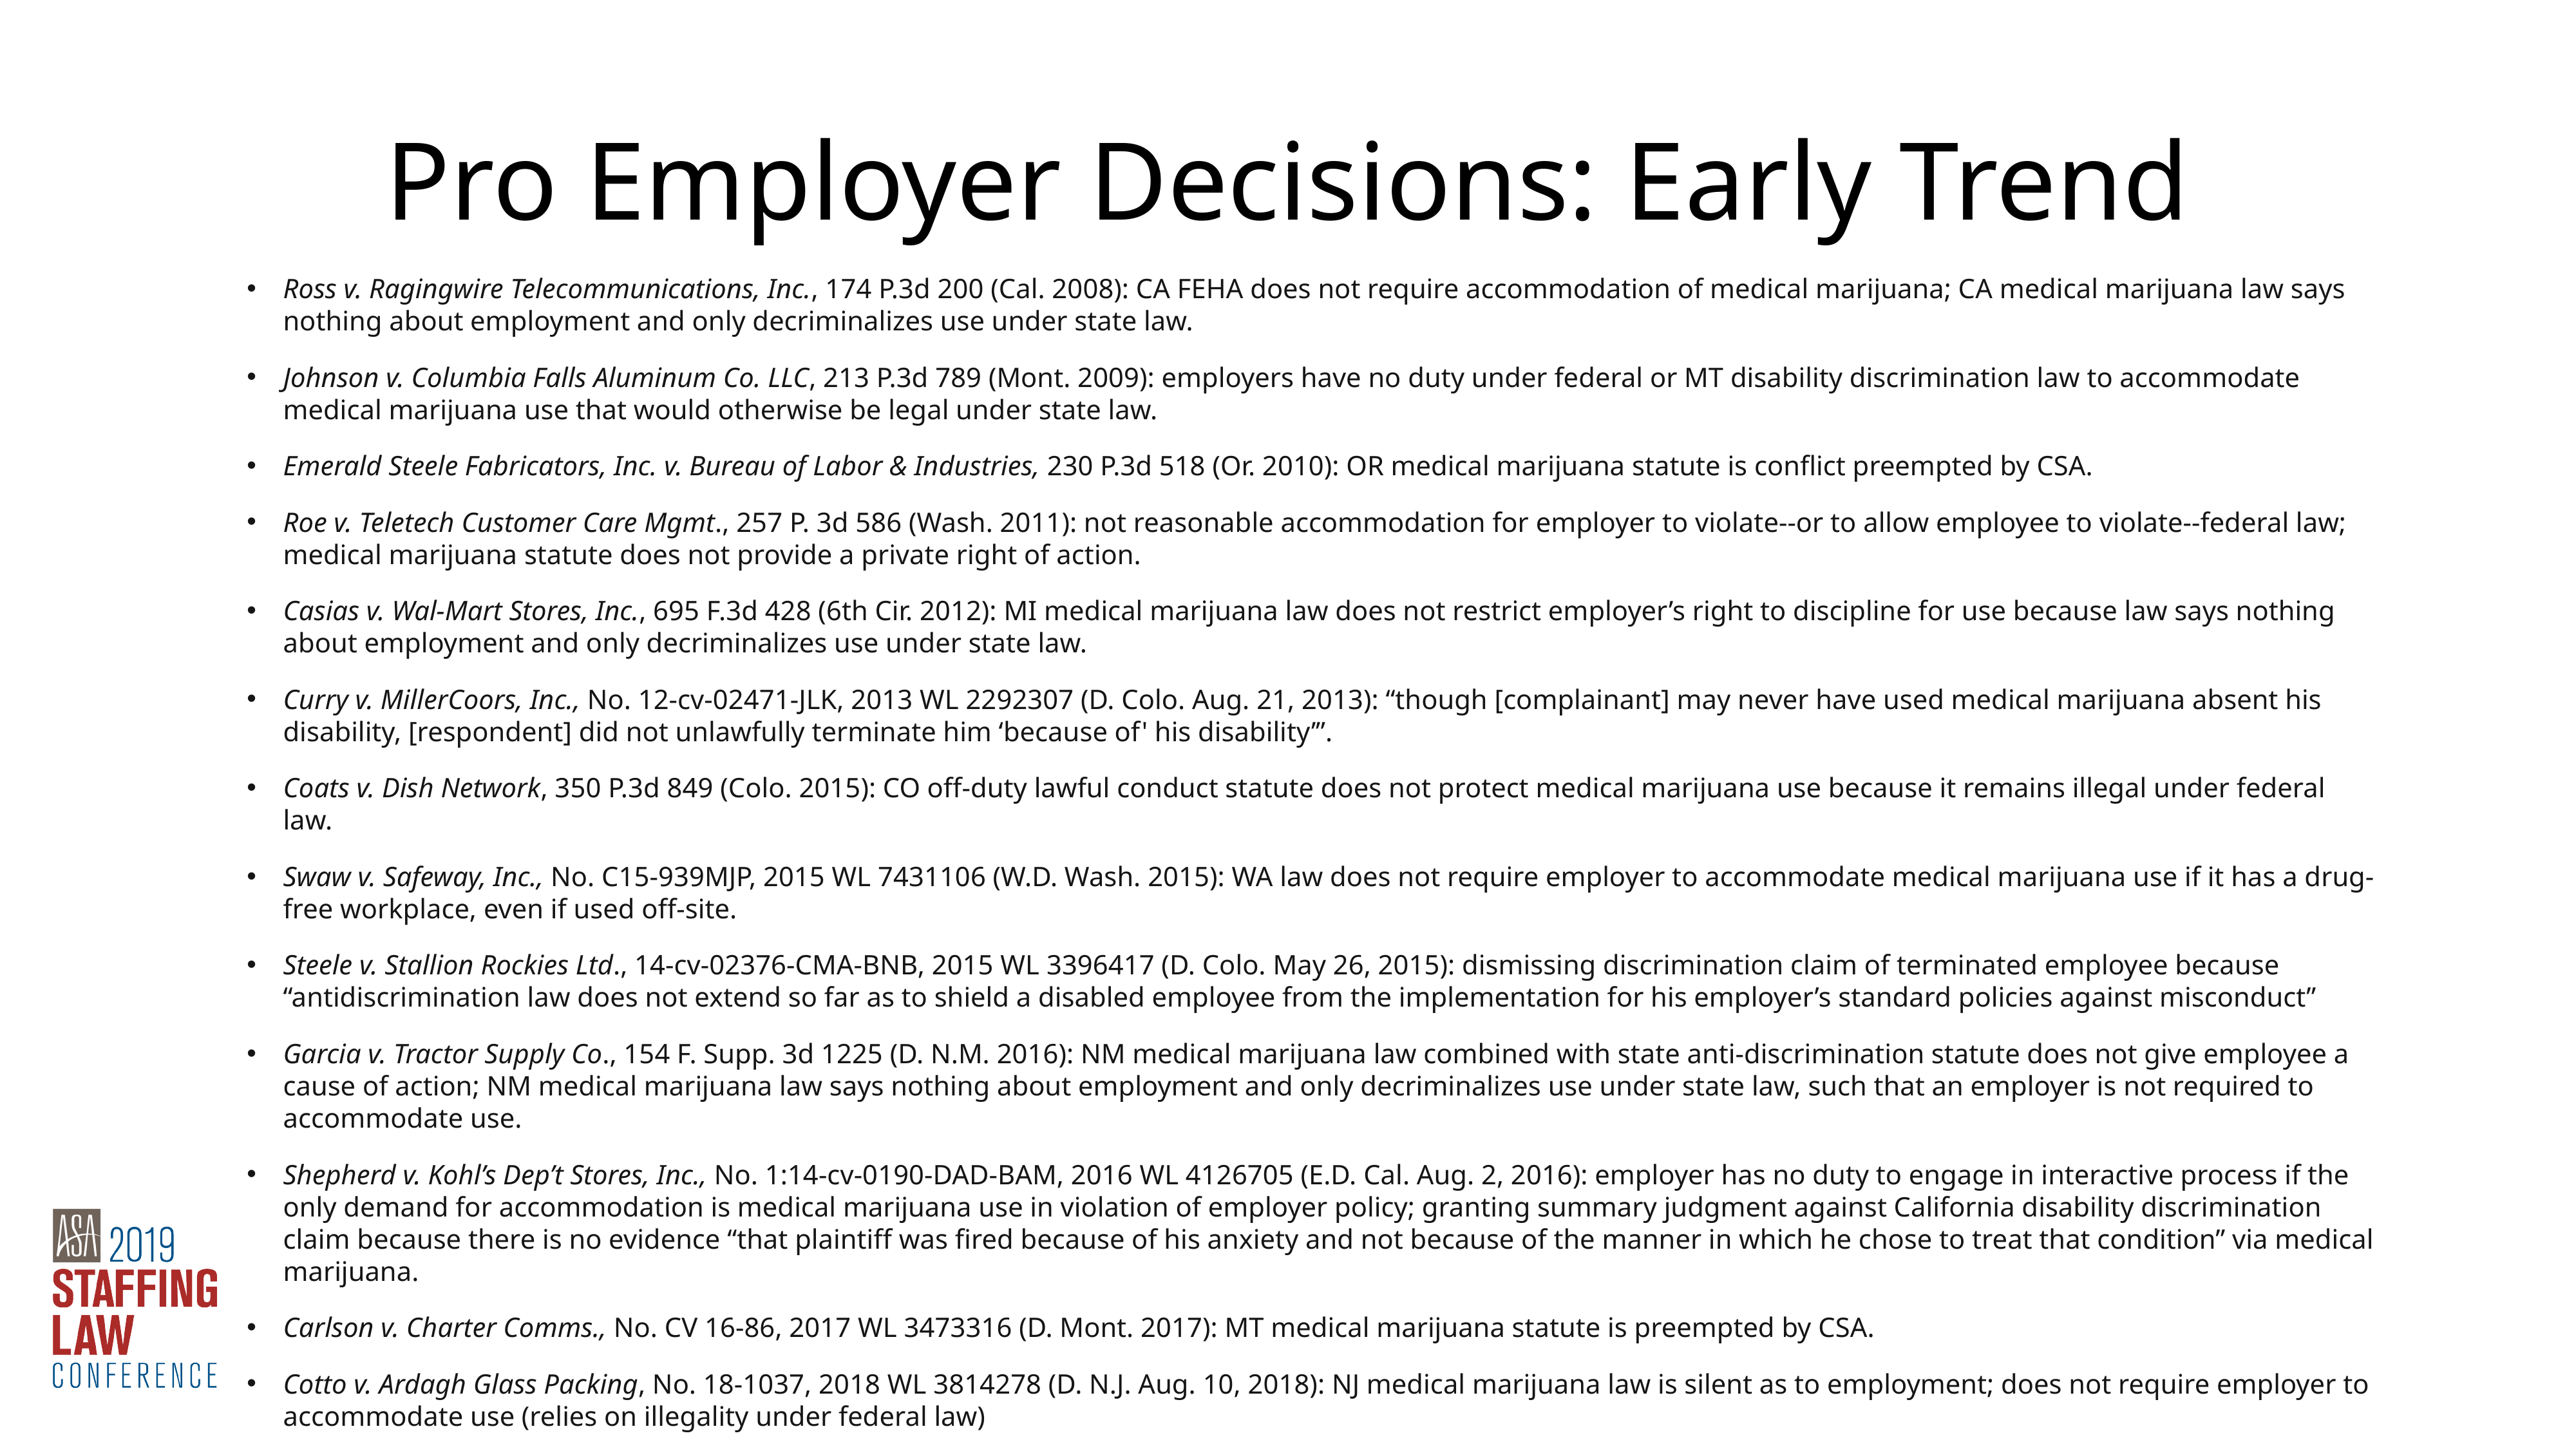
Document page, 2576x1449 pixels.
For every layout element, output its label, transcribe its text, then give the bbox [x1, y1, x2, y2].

text_box Ross v. Ragingwire Telecommunications, Inc., 174 P.3d 200 (Cal. 2008): CA FEHA does not require accommodation of medical marijuana; CA medical marijuana law says nothing about employment and only decriminalizes use under state law. Johnson v. Columbia Falls Aluminum Co. LLC, 213 P.3d 789 (Mont. 2009): employers have no duty under federal or MT disability discrimination law to accommodate medical marijuana use that would otherwise be legal under state law. Emerald Steele Fabricators, Inc. v. Bureau of Labor & Industries, 230 P.3d 518 (Or. 2010): OR medical marijuana statute is conflict preempted by CSA. Roe v. Teletech Customer Care Mgmt., 257 P. 3d 586 (Wash. 2011): not reasonable accommodation for employer to violate--or to allow employee to violate--federal law; medical marijuana statute does not provide a private right of action. Casias v. Wal-Mart Stores, Inc., 695 F.3d 428 (6th Cir. 2012): MI medical marijuana law does not restrict employer’s right to discipline for use because law says nothing about employment and only decriminalizes use under state law. Curry v. MillerCoors, Inc., No. 12-cv-02471-JLK, 2013 WL 2292307 (D. Colo. Aug. 21, 2013): “though [complainant] may never have used medical marijuana absent his disability, [respondent] did not unlawfully terminate him ‘because of' his disability’”. Coats v. Dish Network, 350 P.3d 849 (Colo. 2015): CO off-duty lawful conduct statute does not protect medical marijuana use because it remains illegal under federal law. Swaw v. Safeway, Inc., No. C15-939MJP, 2015 WL 7431106 (W.D. Wash. 2015): WA law does not require employer to accommodate medical marijuana use if it has a drug-free workplace, even if used off-site. Steele v. Stallion Rockies Ltd., 14-cv-02376-CMA-BNB, 2015 WL 3396417 (D. Colo. May 26, 2015): dismissing discrimination claim of terminated employee because “antidiscrimination law does not extend so far as to shield a disabled employee from the implementation for his employer’s standard policies against misconduct” Garcia v. Tractor Supply Co., 154 F. Supp. 3d 1225 (D. N.M. 2016): NM medical marijuana law combined with state anti-discrimination statute does not give employee a cause of action; NM medical marijuana law says nothing about employment and only decriminalizes use under state law, such that an employer is not required to accommodate use. Shepherd v. Kohl’s Dep’t Stores, Inc., No. 1:14-cv-0190-DAD-BAM, 2016 WL 4126705 (E.D. Cal. Aug. 2, 2016): employer has no duty to engage in interactive process if the only demand for accommodation is medical marijuana use in violation of employer policy; granting summary judgment against California disability discrimination claim because there is no evidence “that plaintiff was fired because of his anxiety and not because of the manner in which he chose to treat that condition” via medical marijuana. Carlson v. Charter Comms., No. CV 16-86, 2017 WL 3473316 (D. Mont. 2017): MT medical marijuana statute is preempted by CSA. Cotto v. Ardagh Glass Packing, No. 18-1037, 2018 WL 3814278 (D. N.J. Aug. 10, 2018): NJ medical marijuana law is silent as to employment; does not require employer to accommodate use (relies on illegality under federal law) [237, 267, 2385, 1449]
picture [41, 1197, 225, 1401]
text_box Pro Employer Decisions: Early Trend [1, 107, 2575, 247]
